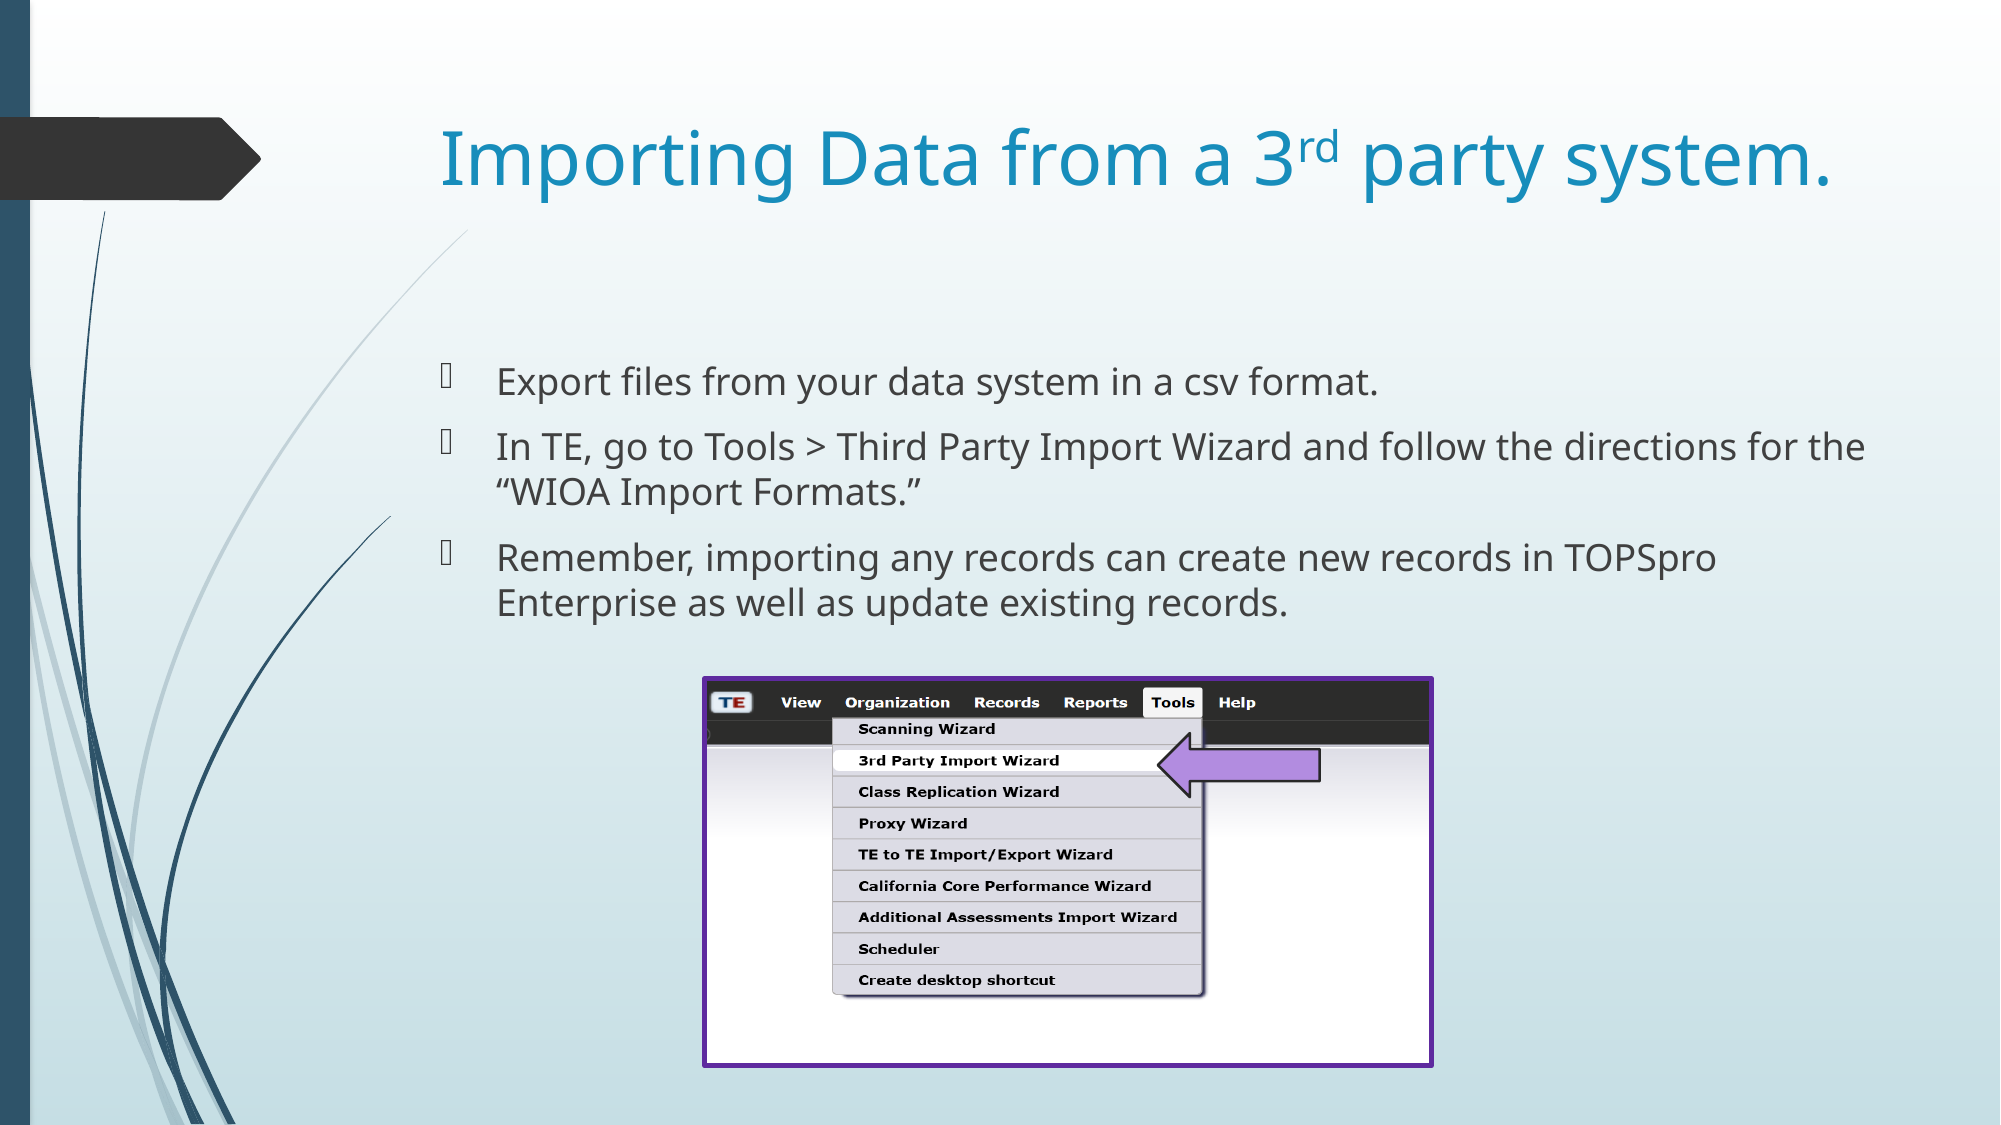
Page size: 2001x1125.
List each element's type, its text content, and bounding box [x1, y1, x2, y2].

title Importing Data from a 3rd party system. [425, 102, 1888, 313]
picture [706, 680, 1430, 1064]
list Export files from your data system in a csv format. In TE, go to Tools > Third Party Import Wizard and follow the directions for the “WIOA Import Formats.” Remember, importing any records can create new records in TOPSpro Enterprise as well as update existing records. [424, 350, 1888, 970]
